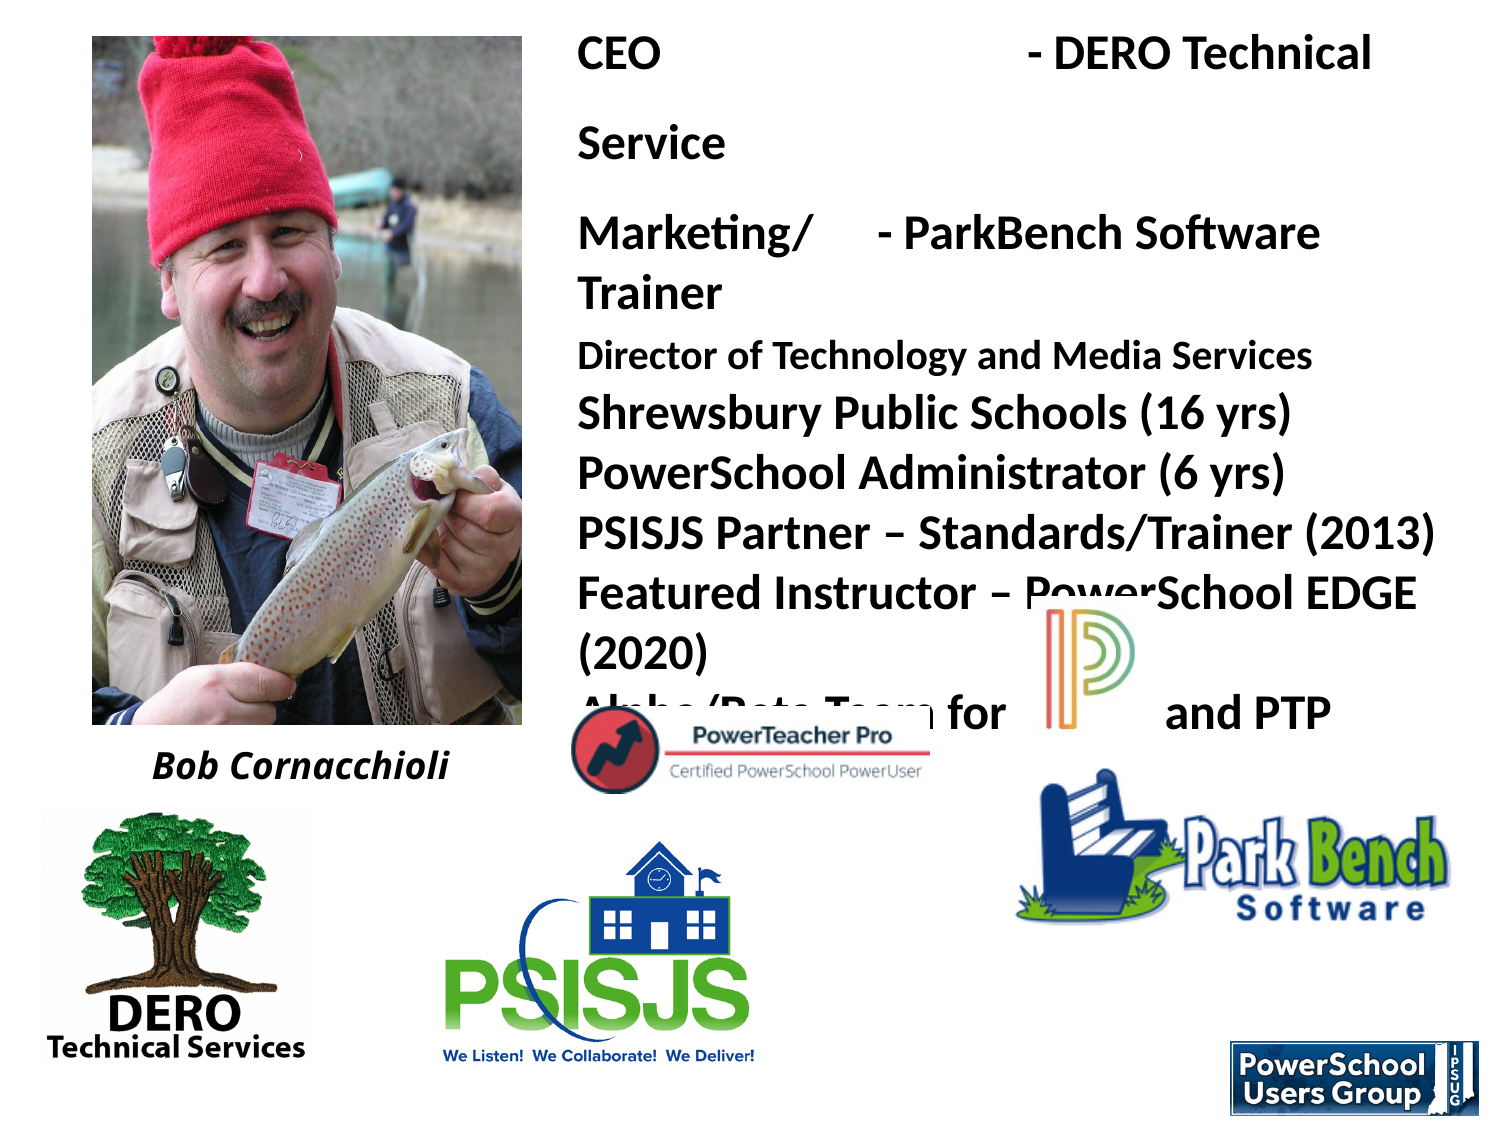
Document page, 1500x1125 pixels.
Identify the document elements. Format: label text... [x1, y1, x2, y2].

picture [0, 35, 931, 795]
picture [434, 830, 760, 1070]
picture [1012, 764, 1458, 929]
picture [1031, 596, 1148, 738]
picture [1230, 1041, 1479, 1116]
text_box Bob Cornacchioli [137, 734, 465, 795]
picture [42, 804, 311, 1066]
text_box CEO - DERO Technical Service Marketing/ - ParkBench Software Trainer Director of Technology and Media Services Shrewsbury Public Schools (16 yrs) PowerSchool Administrator (6 yrs) PSISJS Partner – Standards/Trainer (2013) Featured Instructor – PowerSchool EDGE (2020) Alpha/Beta Team for and PTP [831, 255, 1500, 444]
